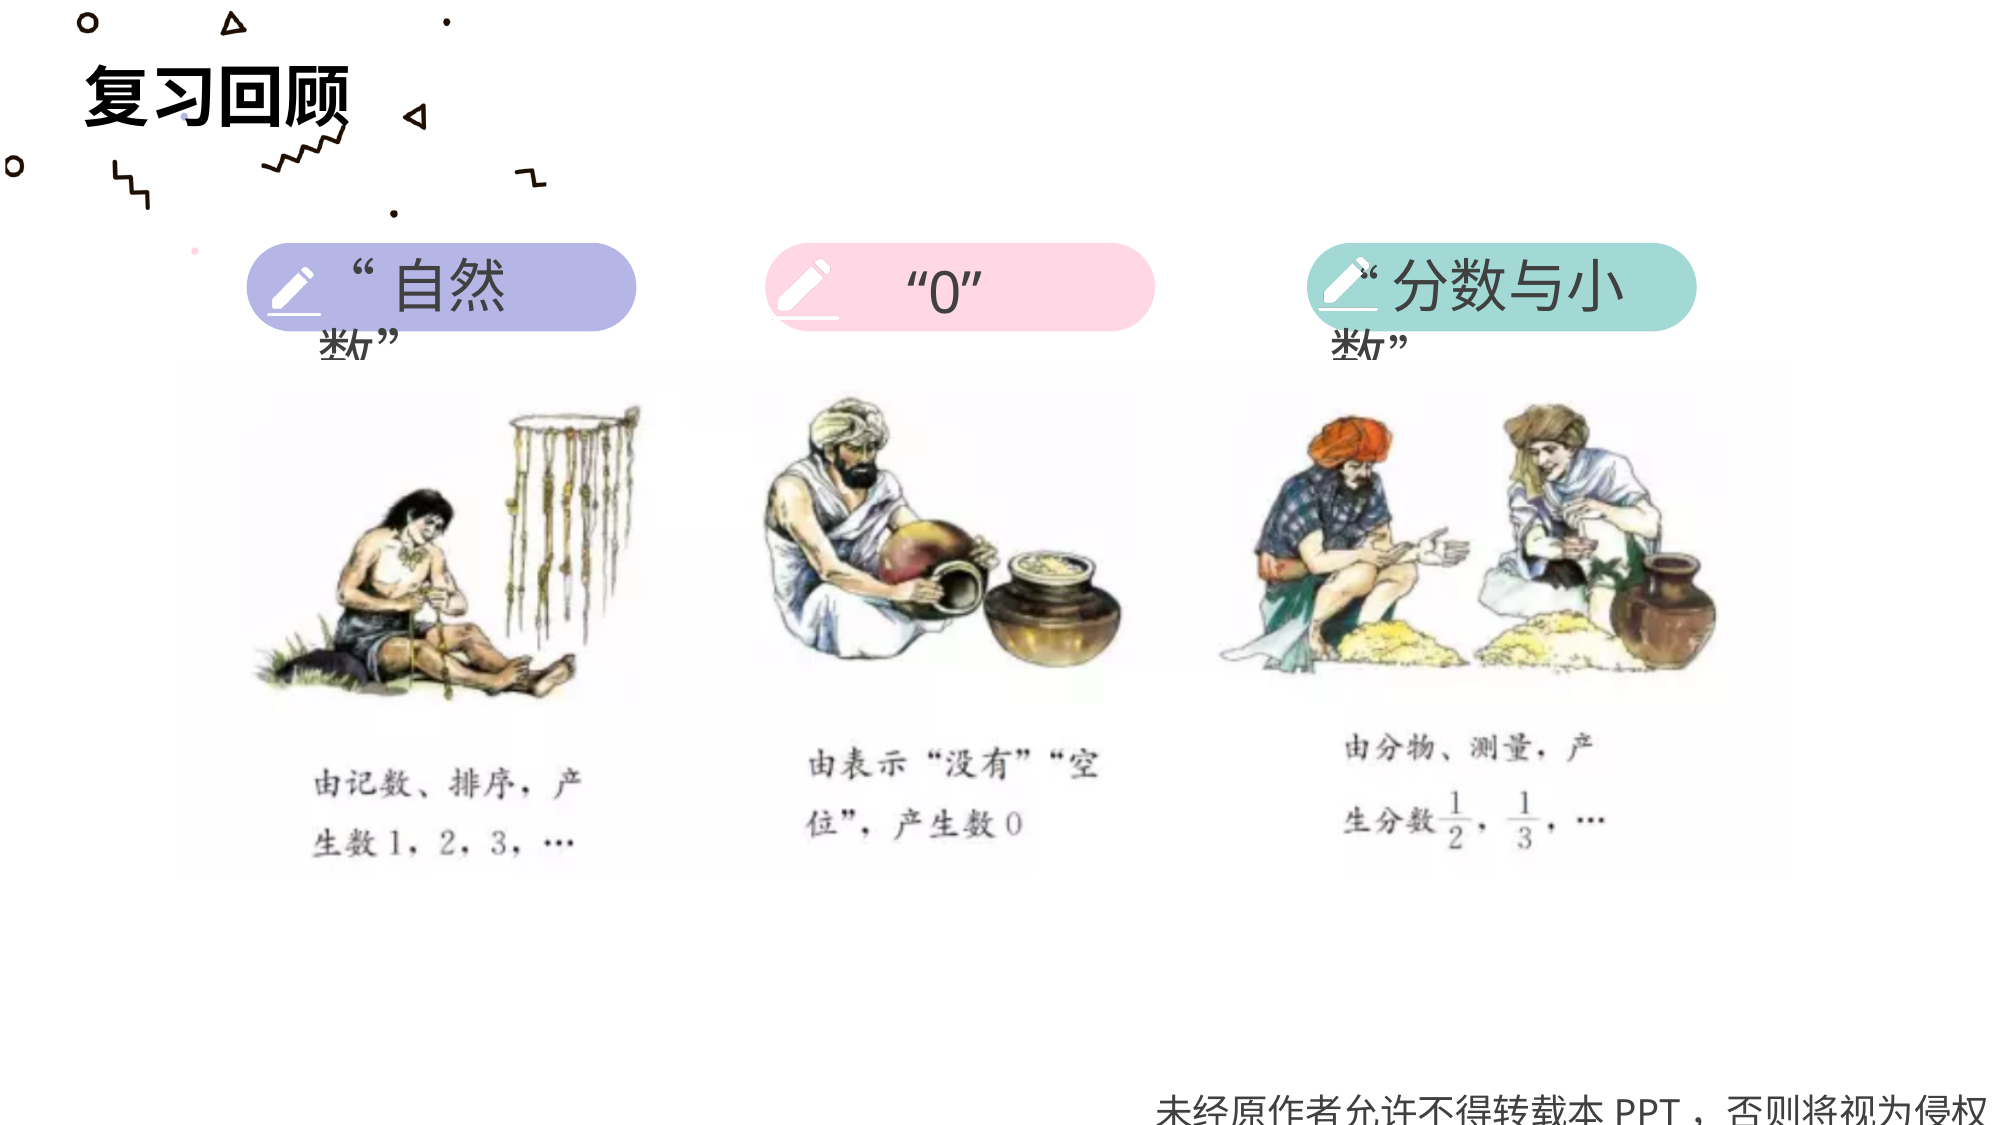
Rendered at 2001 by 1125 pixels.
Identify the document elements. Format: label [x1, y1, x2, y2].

picture [180, 360, 1790, 875]
text_box [1306, 241, 1697, 332]
text_box [765, 242, 1155, 334]
picture [5, 0, 547, 256]
text_box [246, 241, 637, 332]
